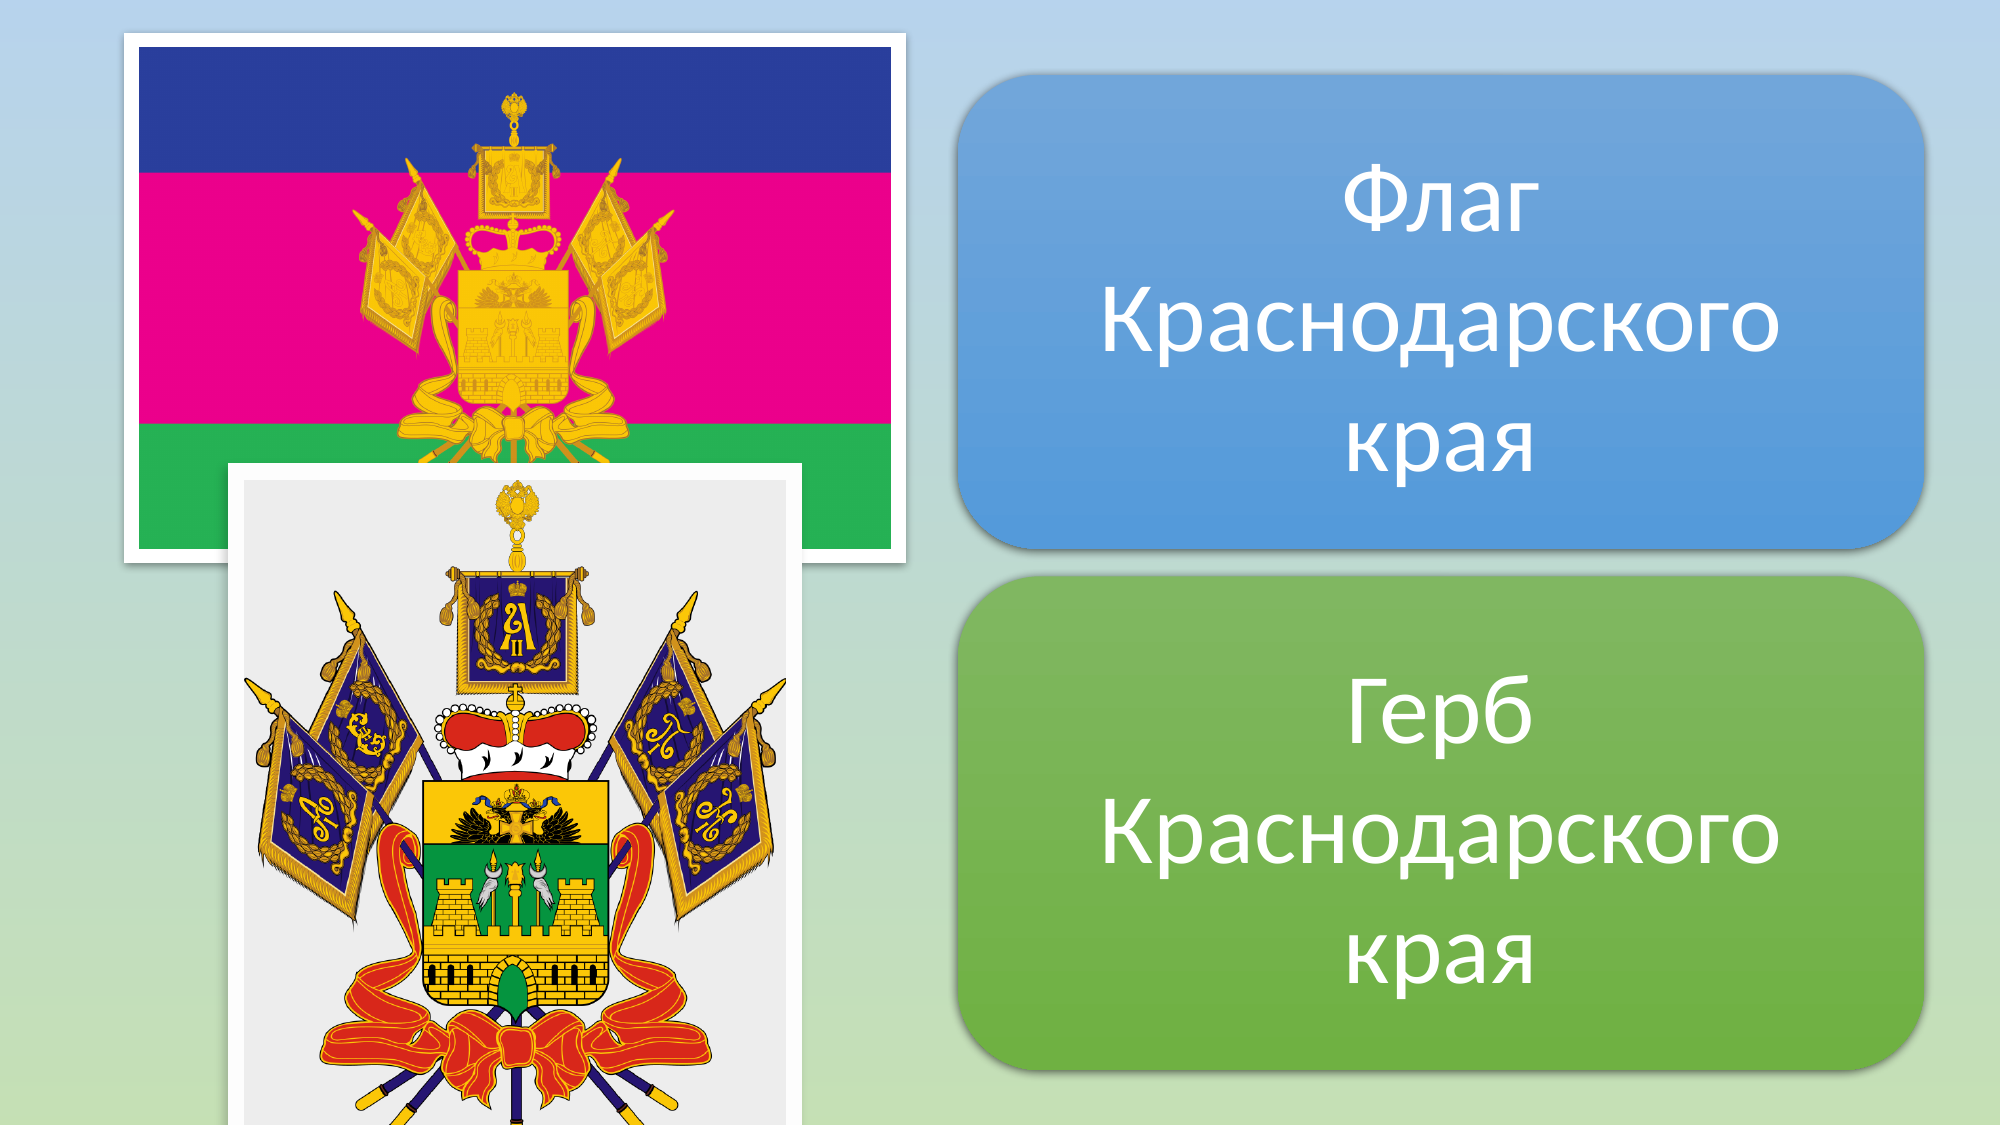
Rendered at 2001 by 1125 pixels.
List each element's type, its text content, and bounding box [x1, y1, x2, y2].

text_box Флаг Краснодарского края [957, 74, 1925, 549]
text_box Герб Краснодарского края [957, 576, 1925, 1071]
picture [138, 47, 891, 1125]
